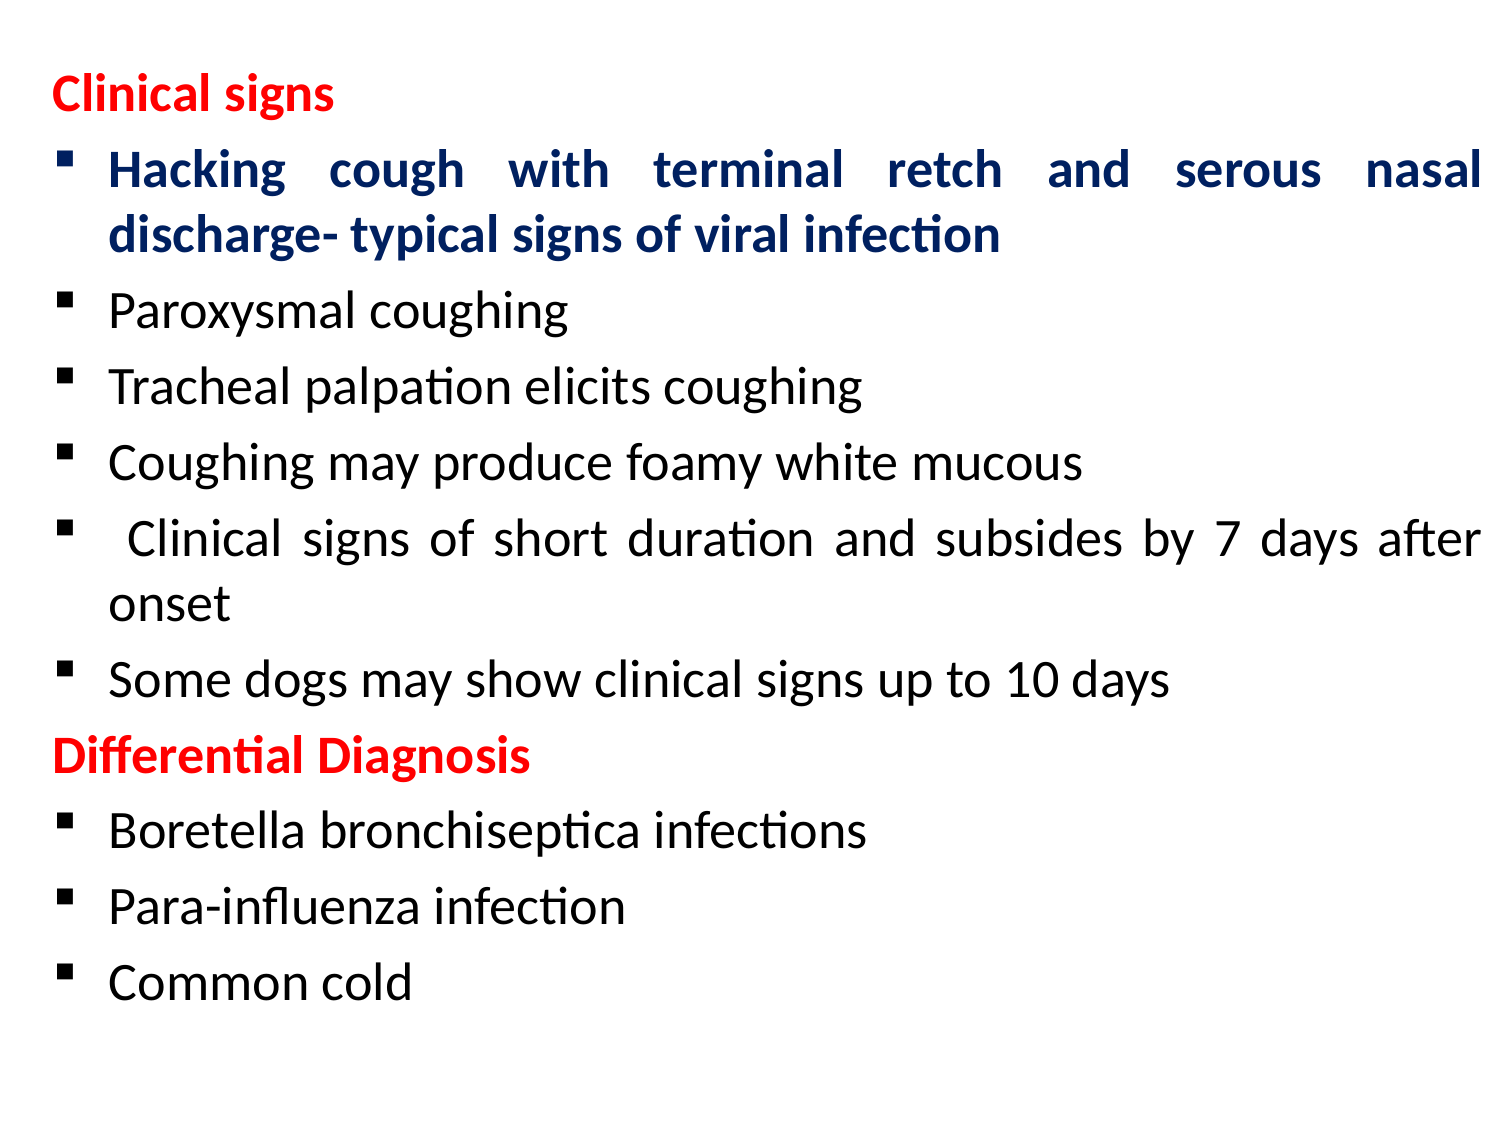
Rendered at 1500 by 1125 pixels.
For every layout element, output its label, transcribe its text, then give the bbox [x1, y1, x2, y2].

list Clinical signs Hacking cough with terminal retch and serous nasal discharge- typical signs of viral infection Paroxysmal coughing Tracheal palpation elicits coughing Coughing may produce foamy white mucous Clinical signs of short duration and subsides by 7 days after onset Some dogs may show clinical signs up to 10 days Differential Diagnosis Boretella bronchiseptica infections Para-influenza infection Common cold [37, 50, 1500, 1125]
